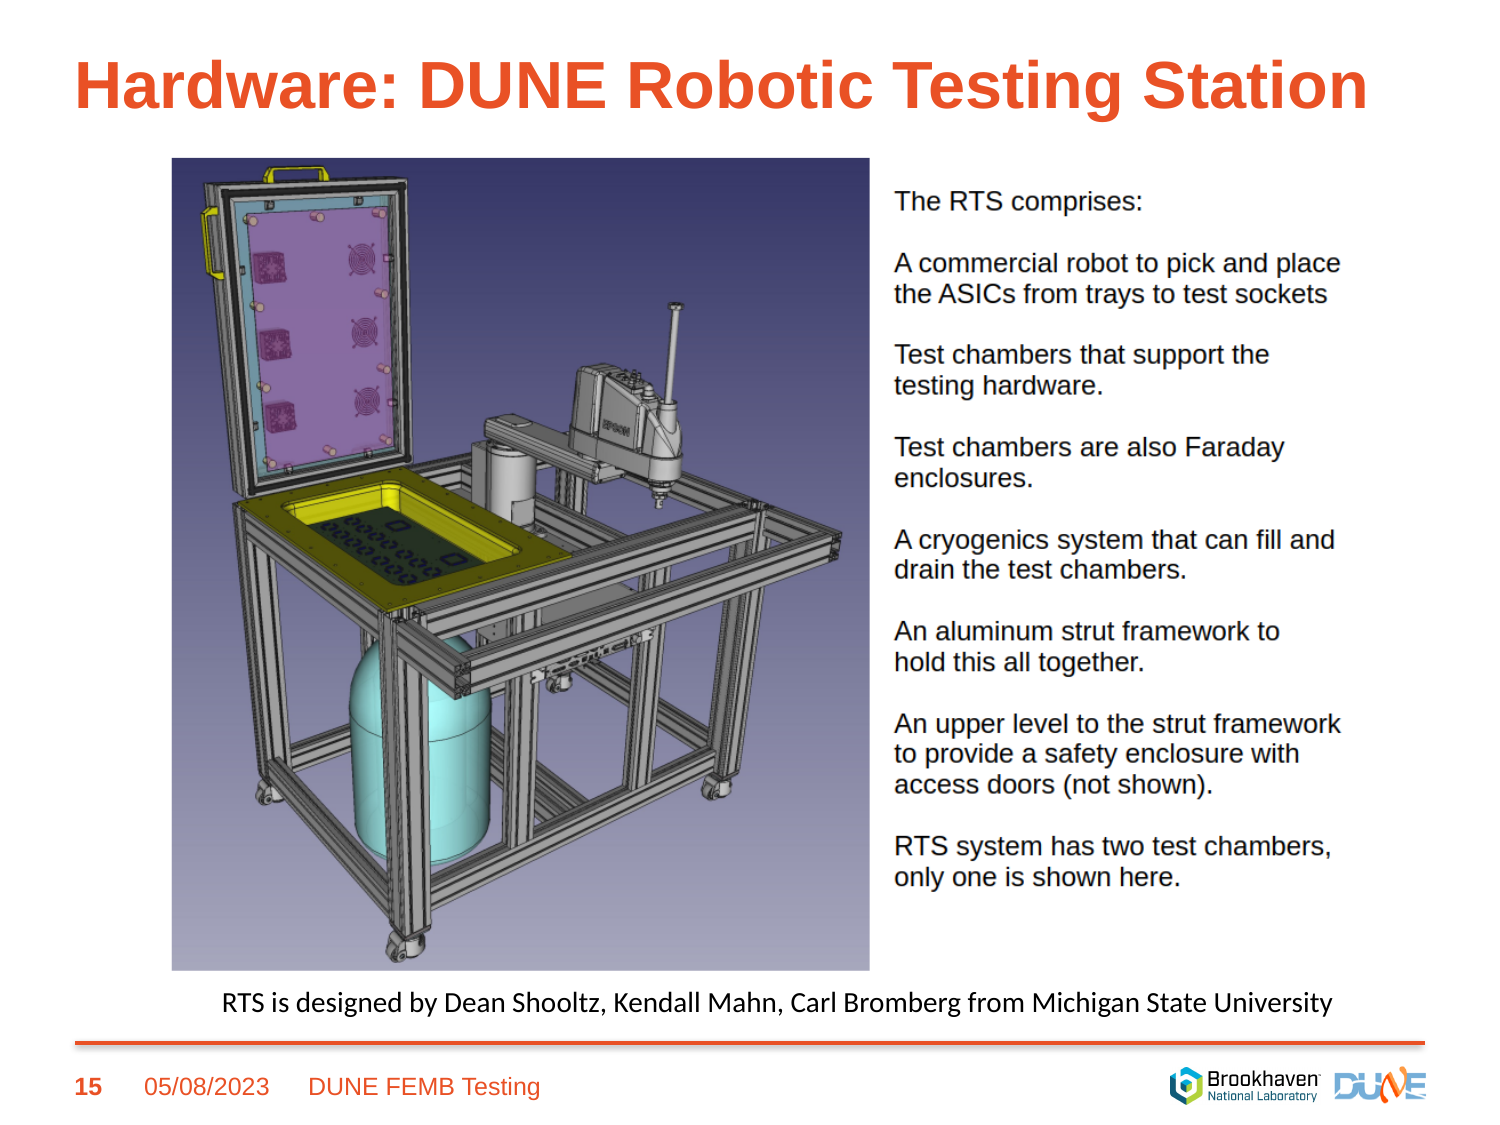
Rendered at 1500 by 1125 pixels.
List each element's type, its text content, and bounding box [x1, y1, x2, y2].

footer DUNE FEMB Testing [308, 1074, 1022, 1101]
picture [165, 150, 1354, 975]
text_box RTS is designed by Dean Shooltz, Kendall Mahn, Carl Bromberg from Michigan State University [207, 983, 1349, 1027]
slide_number 15 [74, 1074, 145, 1101]
picture [1170, 1067, 1321, 1105]
picture [1333, 1064, 1427, 1104]
title Hardware: DUNE Robotic Testing Station [74, 42, 1425, 131]
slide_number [145, 1074, 308, 1101]
